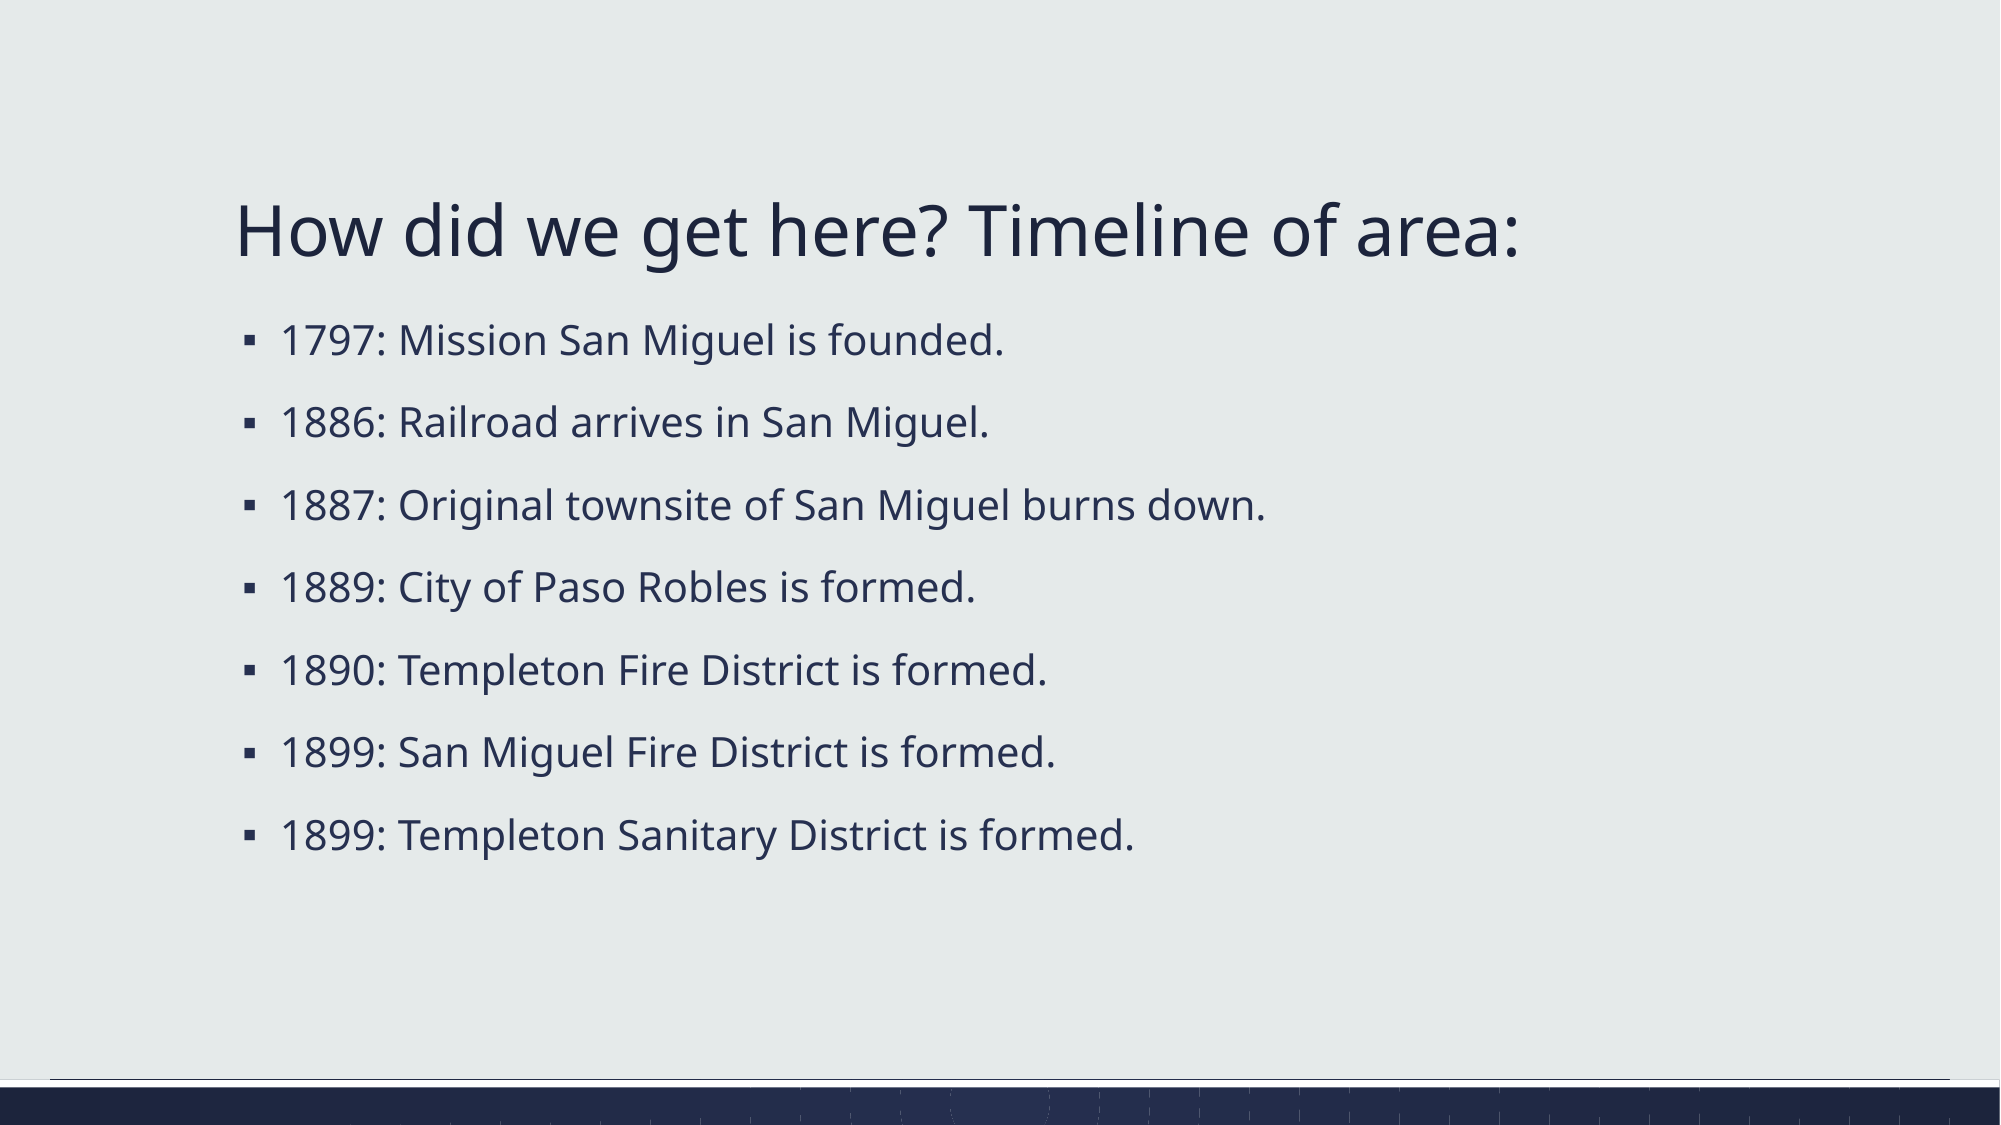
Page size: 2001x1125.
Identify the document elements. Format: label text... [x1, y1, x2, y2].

list 1797: Mission San Miguel is founded. 1886: Railroad arrives in San Miguel. 1887: Original townsite of San Miguel burns down. 1889: City of Paso Robles is formed. 1890: Templeton Fire District is formed. 1899: San Miguel Fire District is formed. 1899: Templeton Sanitary District is formed. [219, 311, 1780, 990]
title How did we get here? Timeline of area: [219, 76, 1780, 279]
